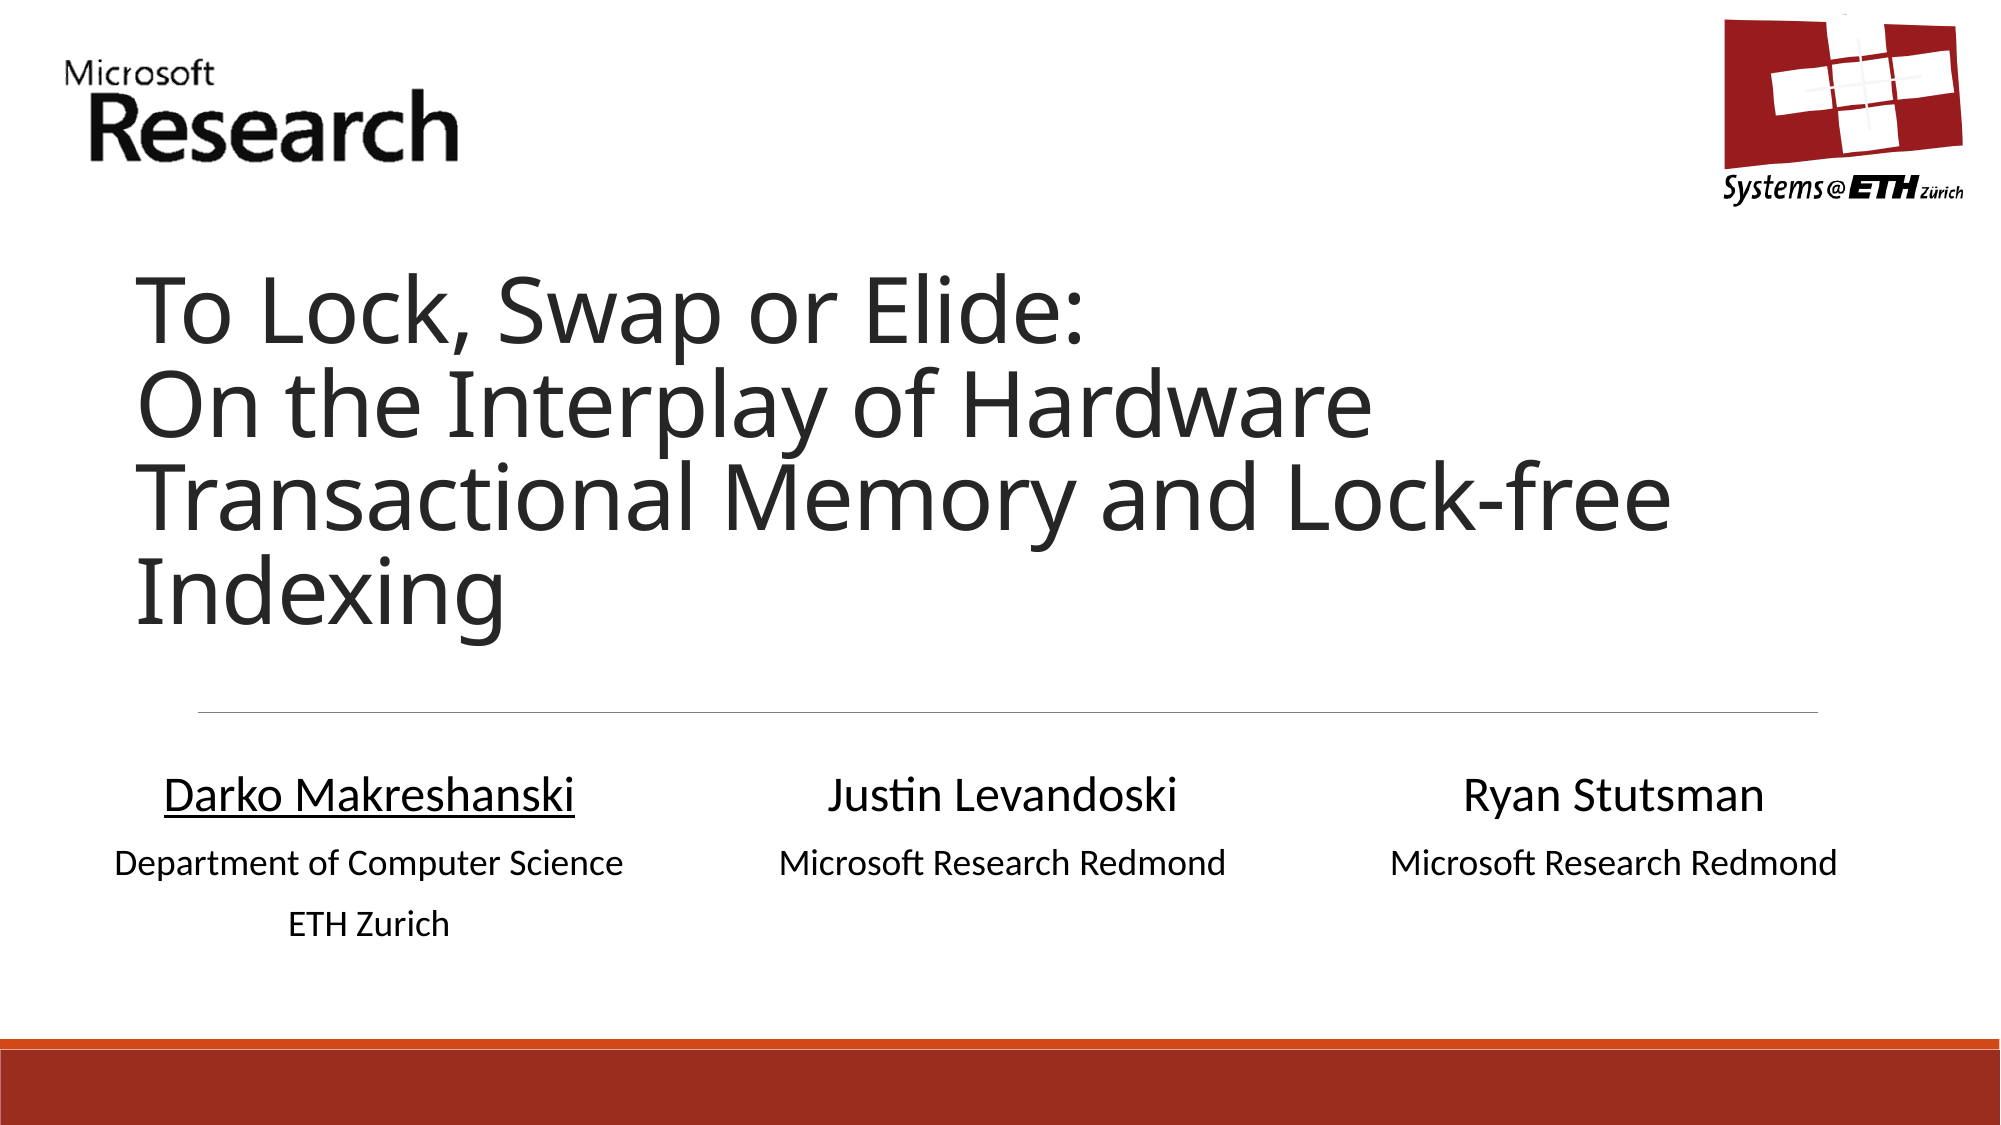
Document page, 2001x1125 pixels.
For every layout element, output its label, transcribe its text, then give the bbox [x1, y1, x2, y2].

picture [1708, 3, 1974, 229]
text_box Justin Levandoski Microsoft Research Redmond [738, 760, 1268, 1125]
text_box Darko Makreshanski Department of Computer Science ETH Zurich [77, 760, 661, 1125]
picture [0, 0, 508, 272]
text_box Ryan Stutsman Microsoft Research Redmond [1363, 760, 1866, 1125]
title To Lock, Swap or Elide: On the Interplay of Hardware Transactional Memory and Lock-free Indexing [120, 259, 1859, 651]
